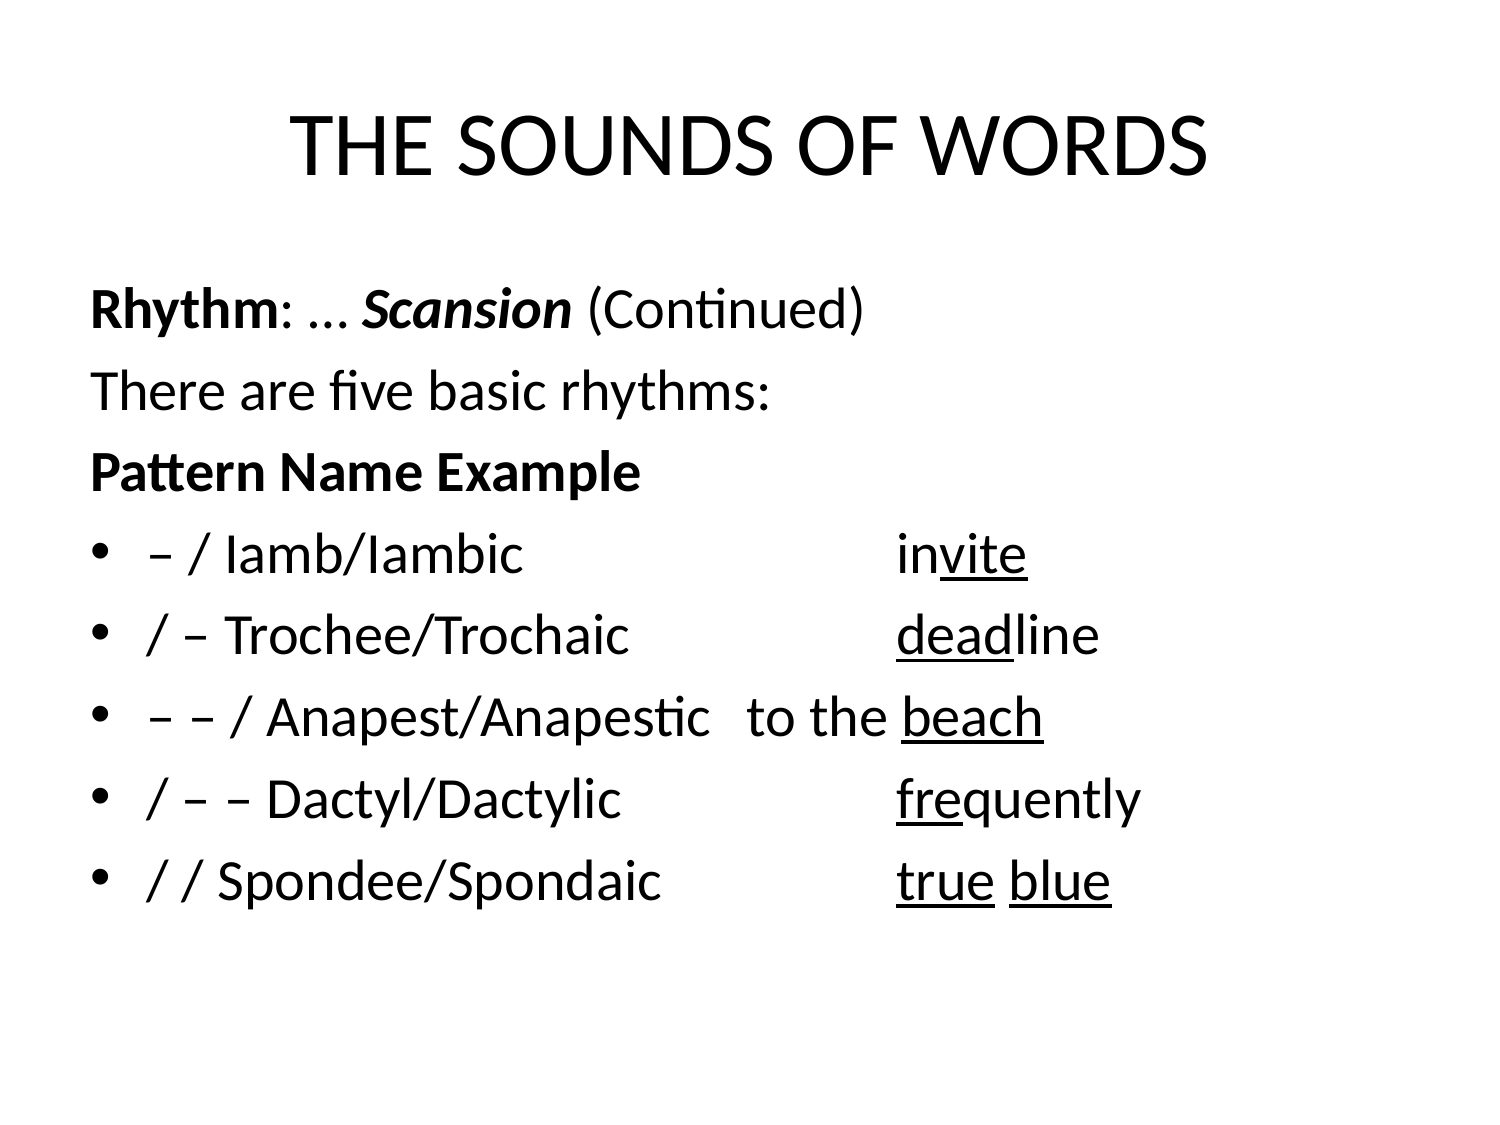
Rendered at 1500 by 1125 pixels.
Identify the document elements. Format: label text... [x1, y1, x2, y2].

title THE SOUNDS OF WORDS [75, 45, 1425, 233]
list Rhythm: … Scansion (Continued) There are five basic rhythms: Pattern Name Example – / Iamb/Iambic invite / – Trochee/Trochaic deadline – – / Anapest/Anapestic to the beach / – – Dactyl/Dactylic frequently / / Spondee/Spondaic true blue [75, 262, 1425, 1005]
